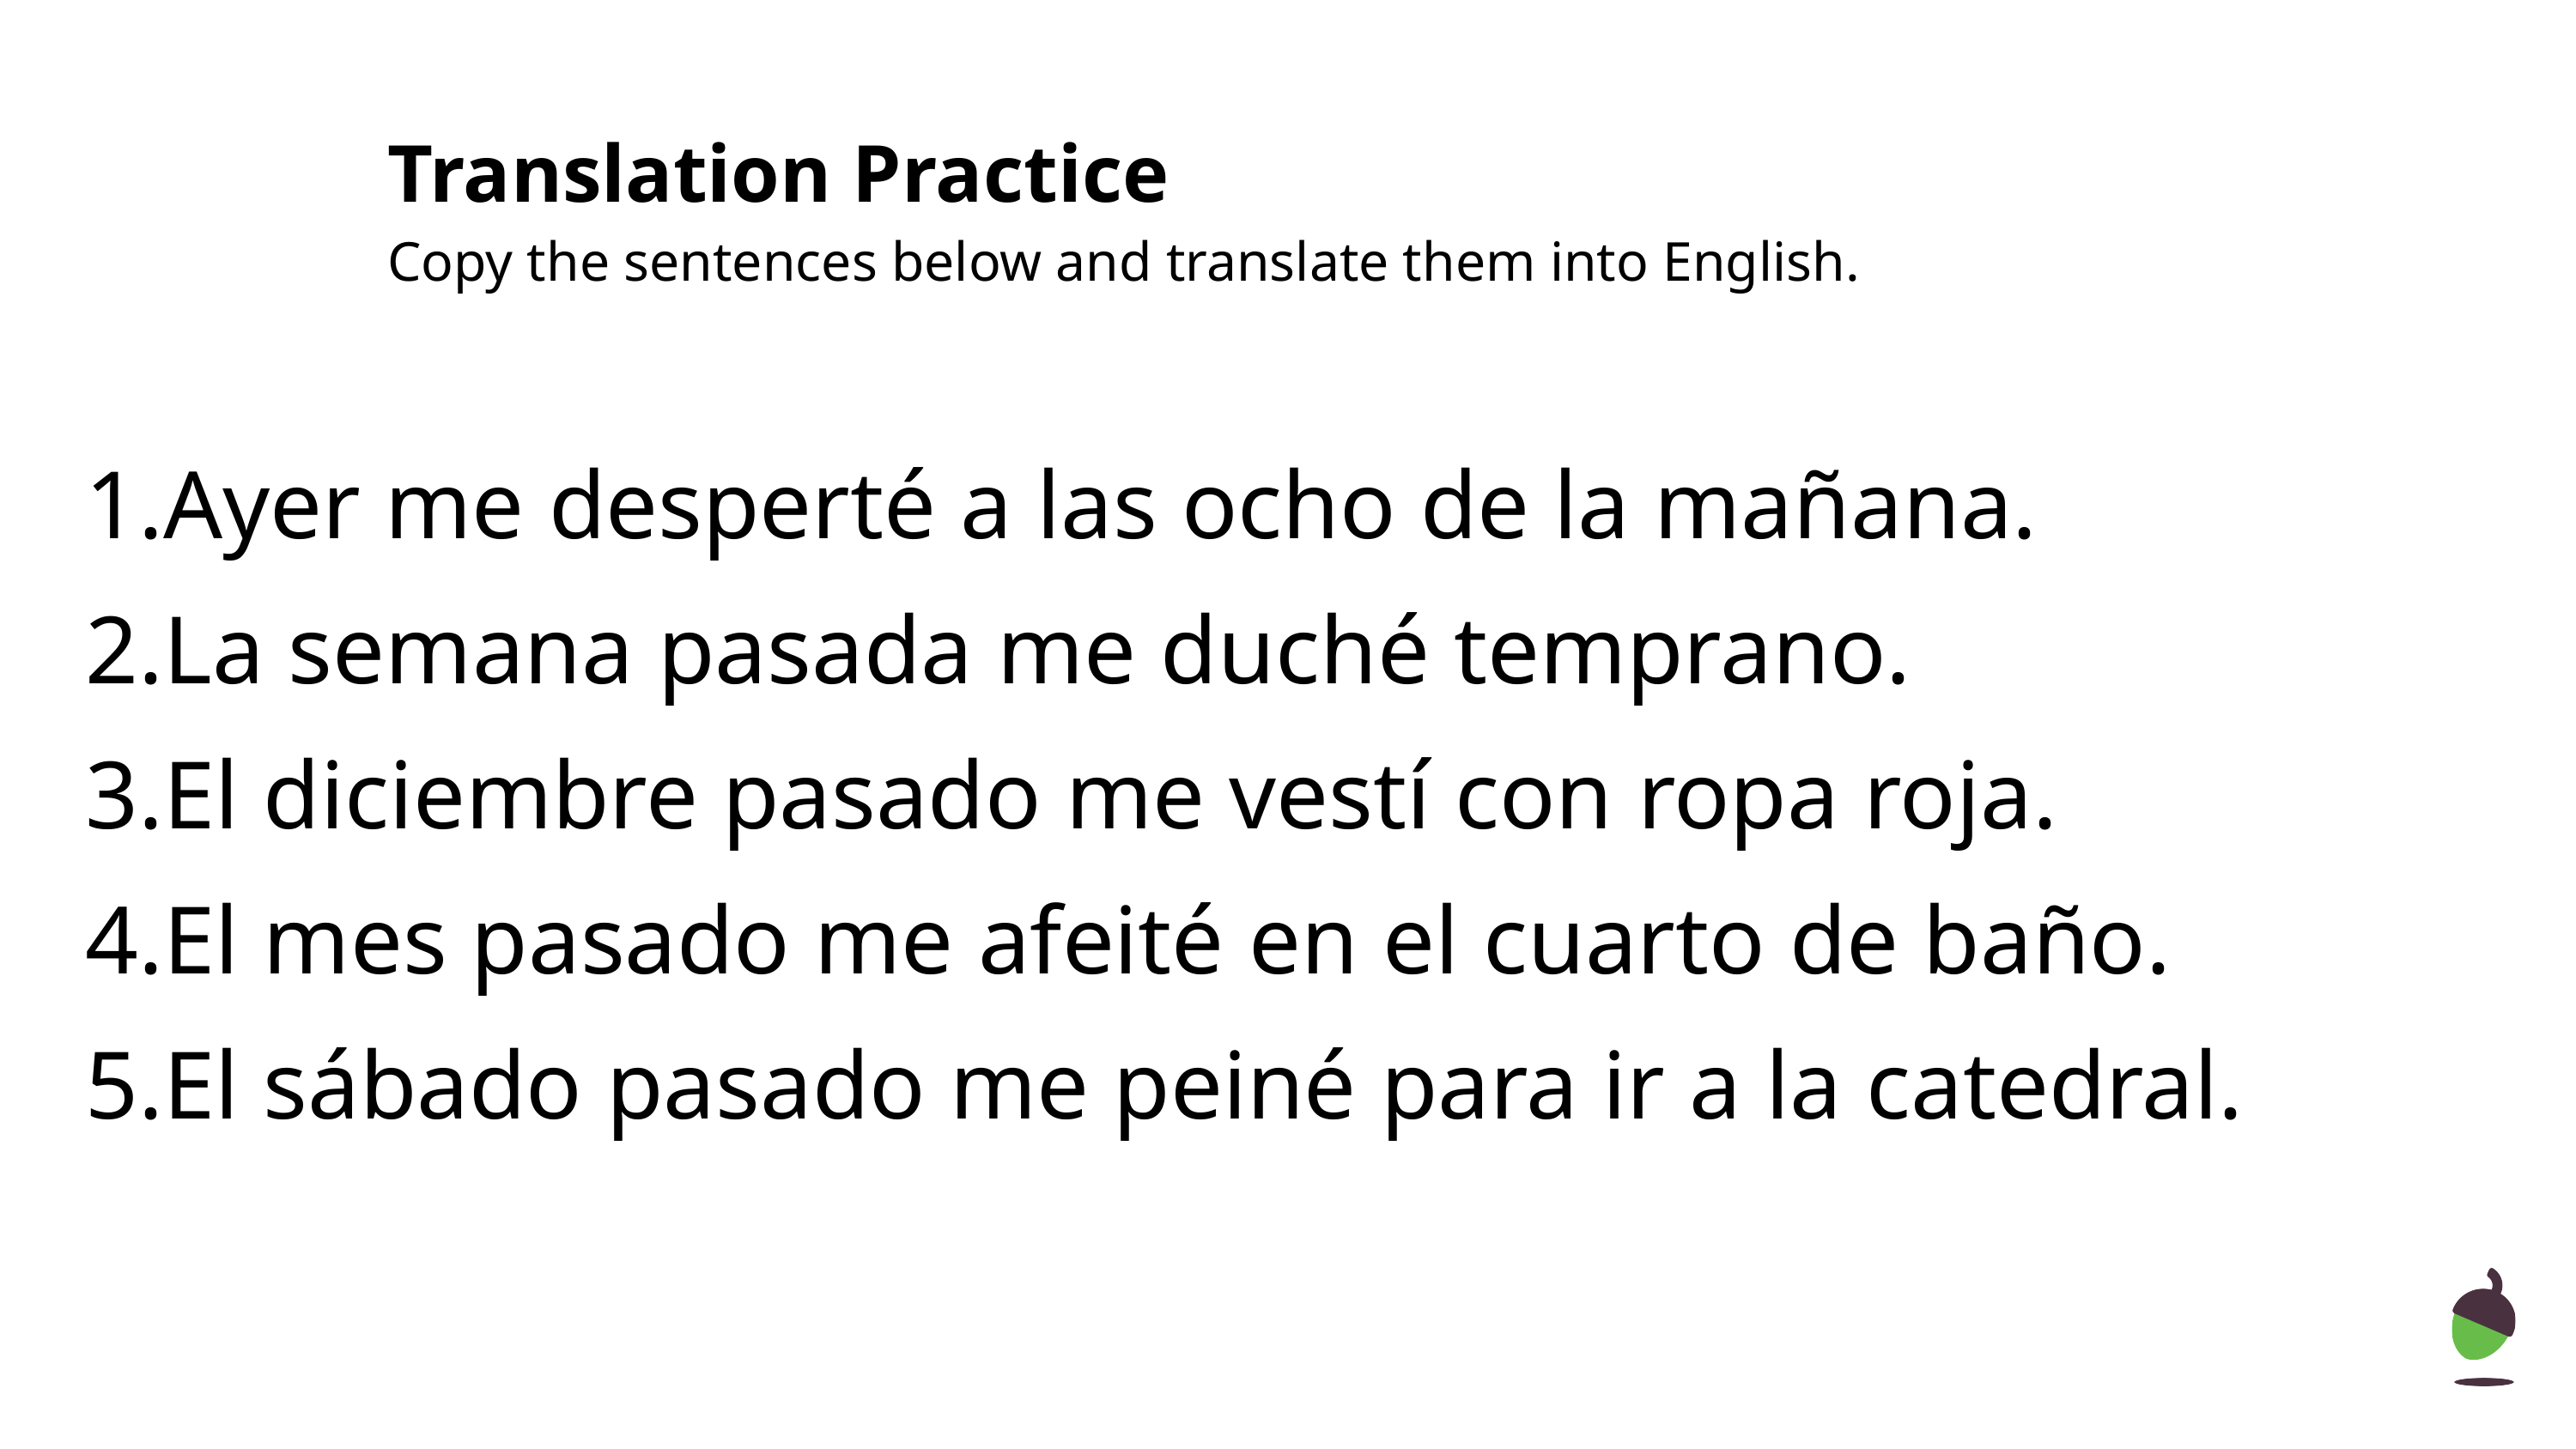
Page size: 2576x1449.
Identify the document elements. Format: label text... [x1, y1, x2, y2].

picture [2451, 1268, 2516, 1386]
title Translation Practice Copy the sentences below and translate them into English. [387, 109, 2137, 339]
list Ayer me desperté a las ocho de la mañana. La semana pasada me duché temprano. El diciembre pasado me vestí con ropa roja. El mes pasado me afeité en el cuarto de baño. El sábado pasado me peiné para ir a la catedral. [85, 412, 2312, 1449]
